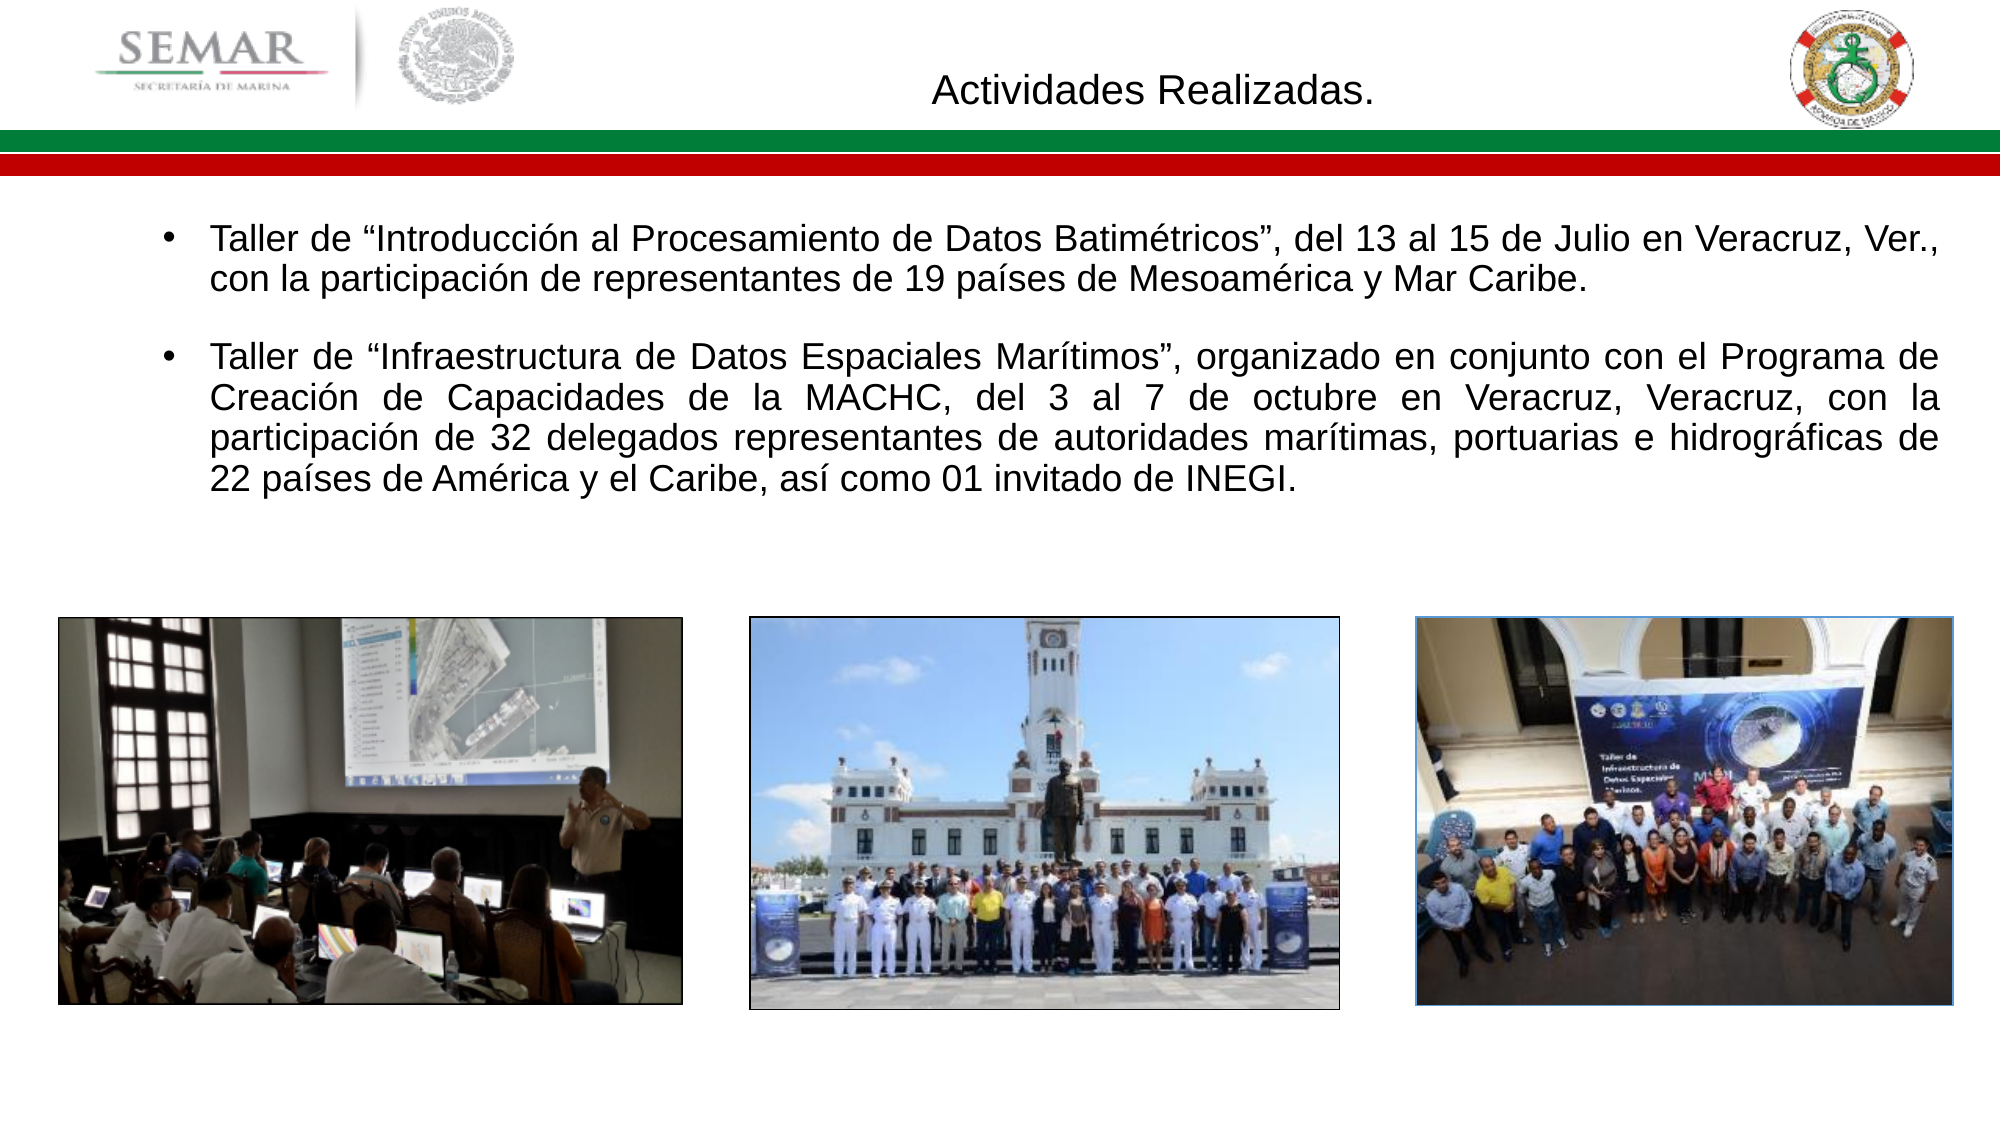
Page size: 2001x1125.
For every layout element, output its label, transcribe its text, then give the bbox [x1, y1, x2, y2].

picture [1789, 10, 1914, 129]
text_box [0, 131, 2000, 175]
picture [1416, 617, 1953, 1005]
picture [92, 0, 517, 120]
picture [750, 617, 1339, 1009]
title Actividades Realizadas. [529, 0, 1778, 127]
picture [58, 617, 683, 1005]
list Taller de “Introducción al Procesamiento de Datos Batimétricos”, del 13 al 15 de Julio en Veracruz, Ver., con la participación de representantes de 19 países de Mesoamérica y Mar Caribe. Taller de “Infraestructura de Datos Espaciales Marítimos”, organizado en conjunto con el Programa de Creación de Capacidades de la MACHC, del 3 al 7 de octubre en Veracruz, Veracruz, con la participación de 32 delegados representantes de autoridades marítimas, portuarias e hidrográficas de 22 países de América y el Caribe, así como 01 invitado de INEGI. [33, 211, 1956, 1076]
